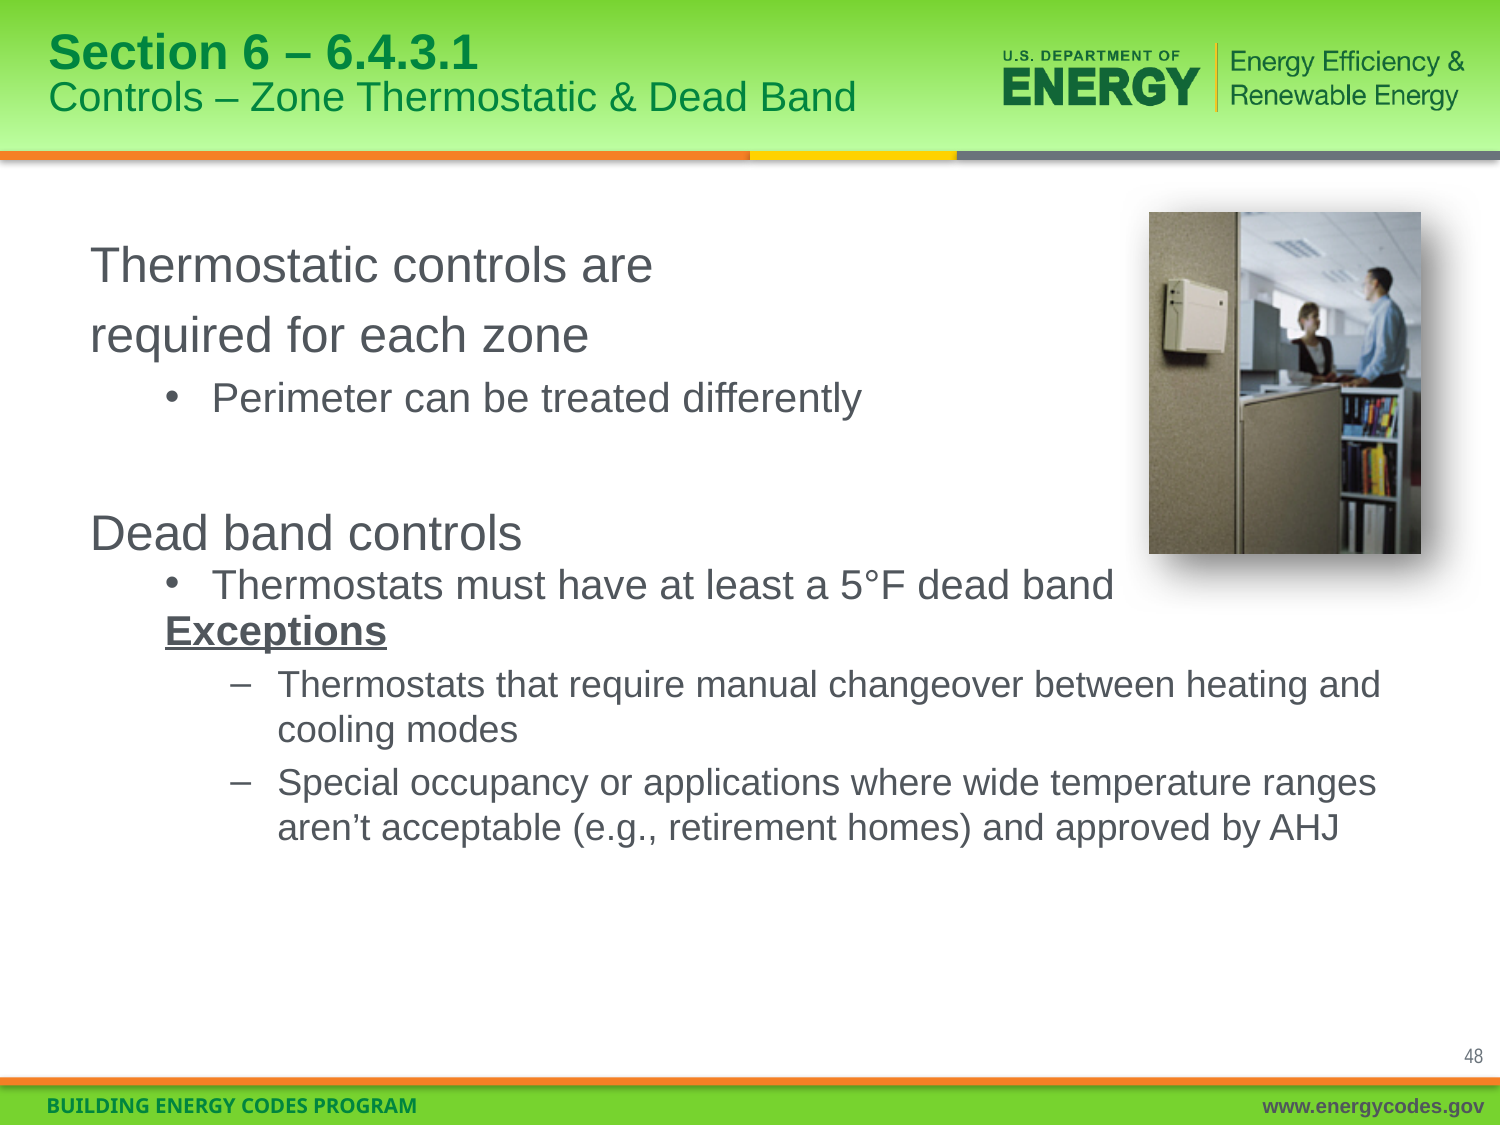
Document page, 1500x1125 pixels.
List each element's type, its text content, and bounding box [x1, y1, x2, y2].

picture [1149, 212, 1421, 554]
title Section 6 – 6.4.3.1 Controls – Zone Thermostatic & Dead Band [33, 0, 1444, 150]
list Thermostatic controls are required for each zone Perimeter can be treated differently Dead band controls Thermostats must have at least a 5°F dead band Exceptions Thermostats that require manual changeover between heating and cooling modes Special occupancy or applications where wide temperature ranges aren’t acceptable (e.g., retirement homes) and approved by AHJ [74, 224, 1420, 937]
